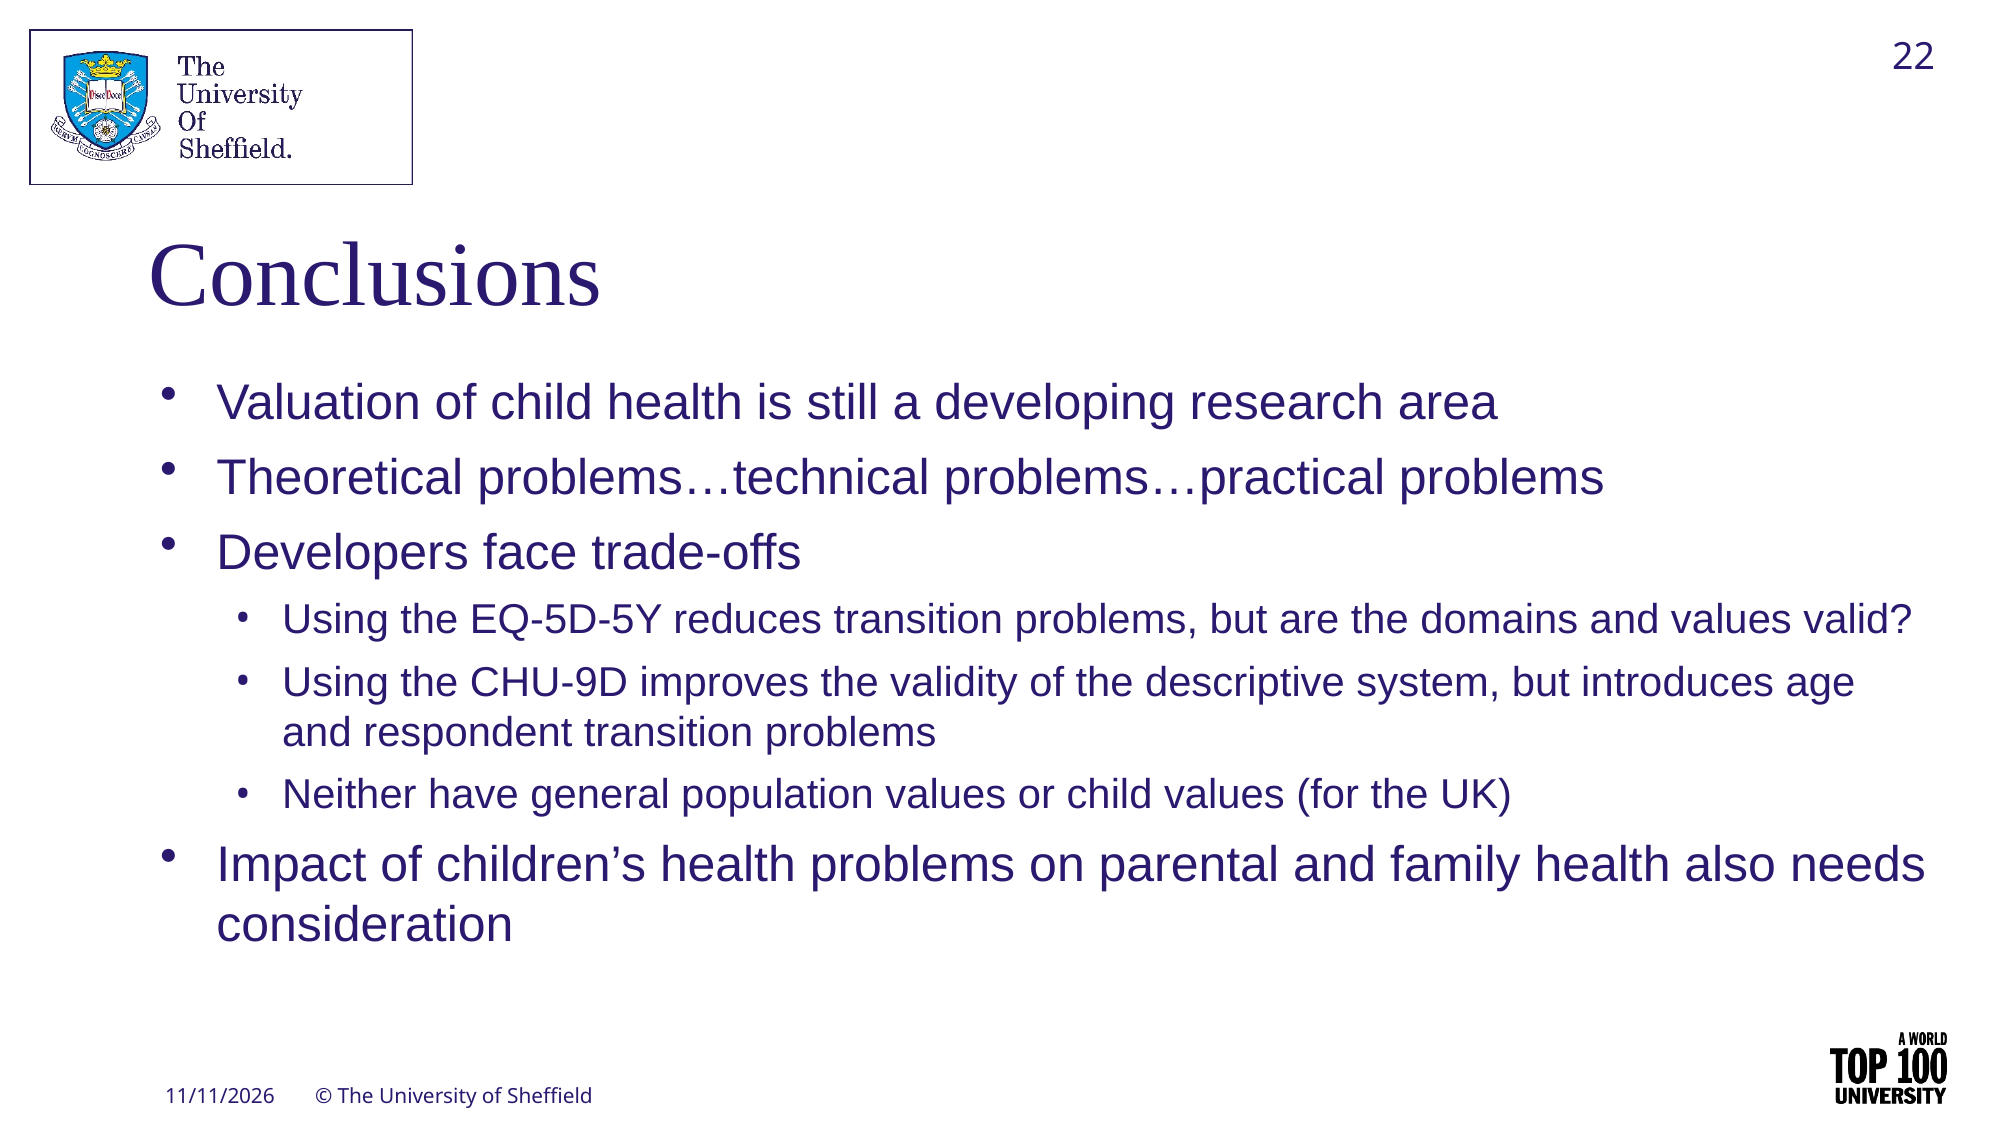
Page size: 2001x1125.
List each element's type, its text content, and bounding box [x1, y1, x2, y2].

picture [1830, 1032, 1947, 1104]
slide_number 22 [1533, 24, 1951, 101]
footer © The University of Sheffield [299, 1074, 1434, 1125]
list Valuation of child health is still a developing research area Theoretical problems…technical problems…practical problems Developers face trade-offs Using the EQ-5D-5Y reduces transition problems, but are the domains and values valid? Using the CHU-9D improves the validity of the descriptive system, but introduces age and respondent transition problems Neither have general population values or child values (for the UK) Impact of children’s health problems on parental and family health also needs consideration [145, 361, 1946, 975]
picture [29, 29, 413, 185]
title Conclusions [133, 224, 1934, 350]
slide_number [149, 1074, 299, 1125]
